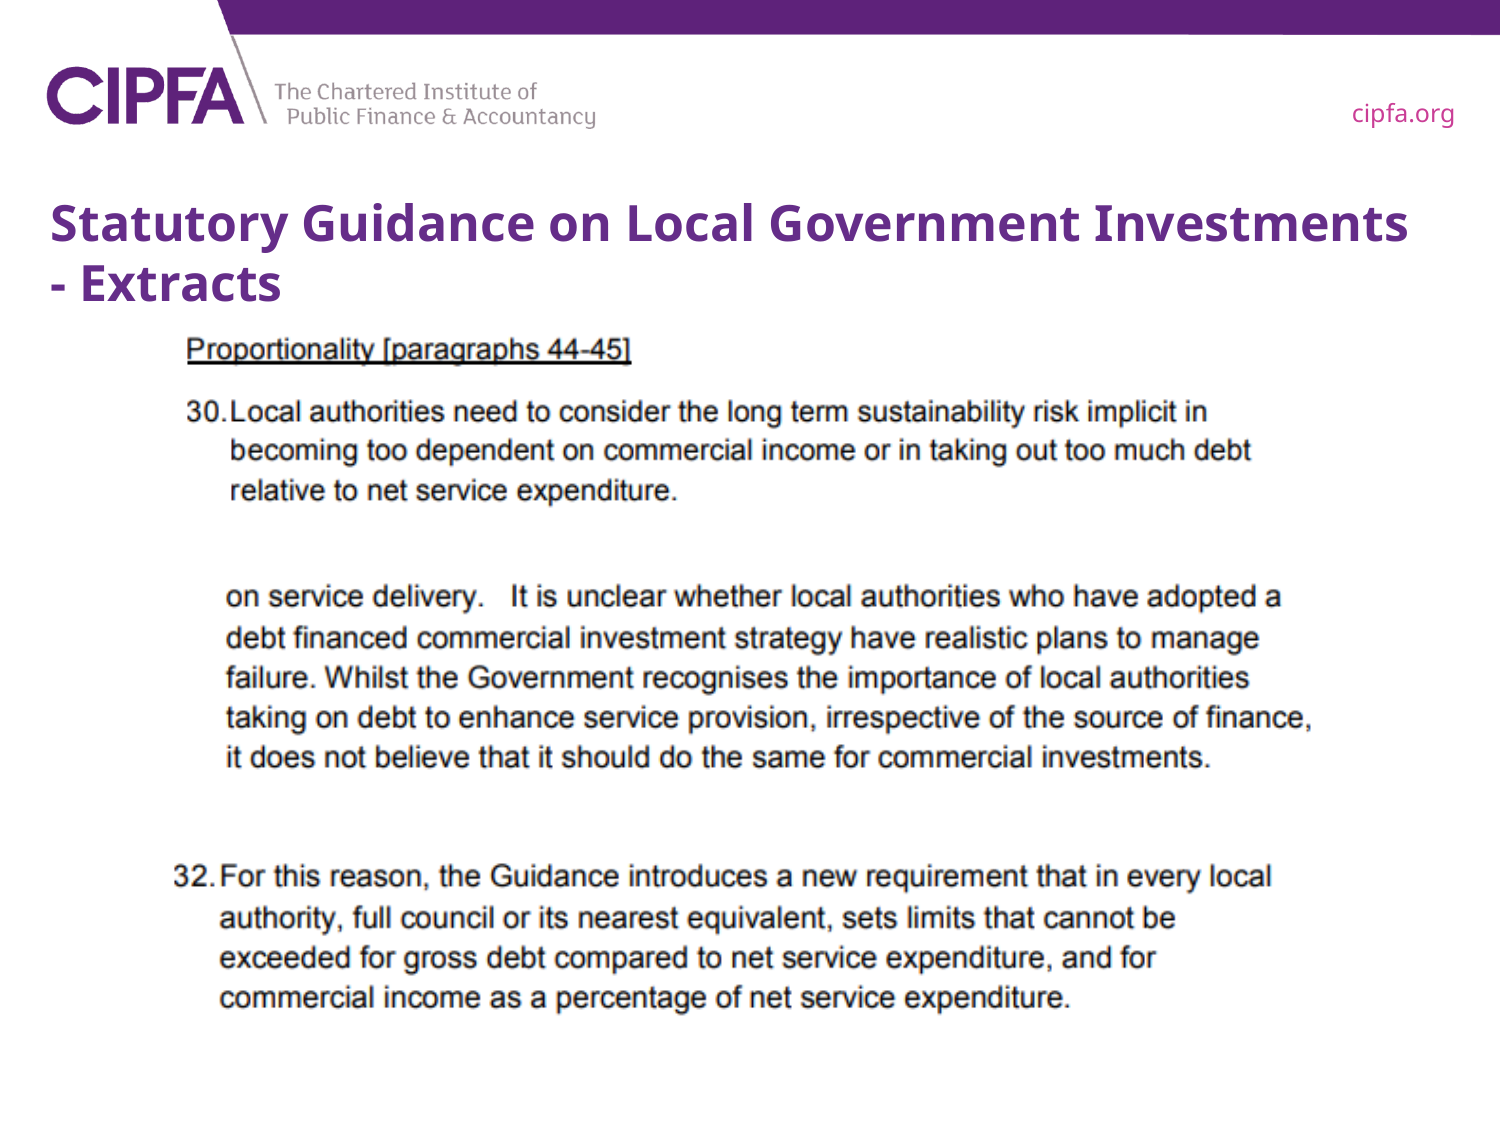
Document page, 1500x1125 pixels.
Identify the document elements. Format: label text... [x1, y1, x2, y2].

title Statutory Guidance on Local Government Investments - Extracts [36, 184, 1447, 325]
picture [64, 574, 1343, 812]
picture [20, 845, 1448, 1047]
picture [0, 0, 1500, 129]
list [39, 324, 1309, 554]
